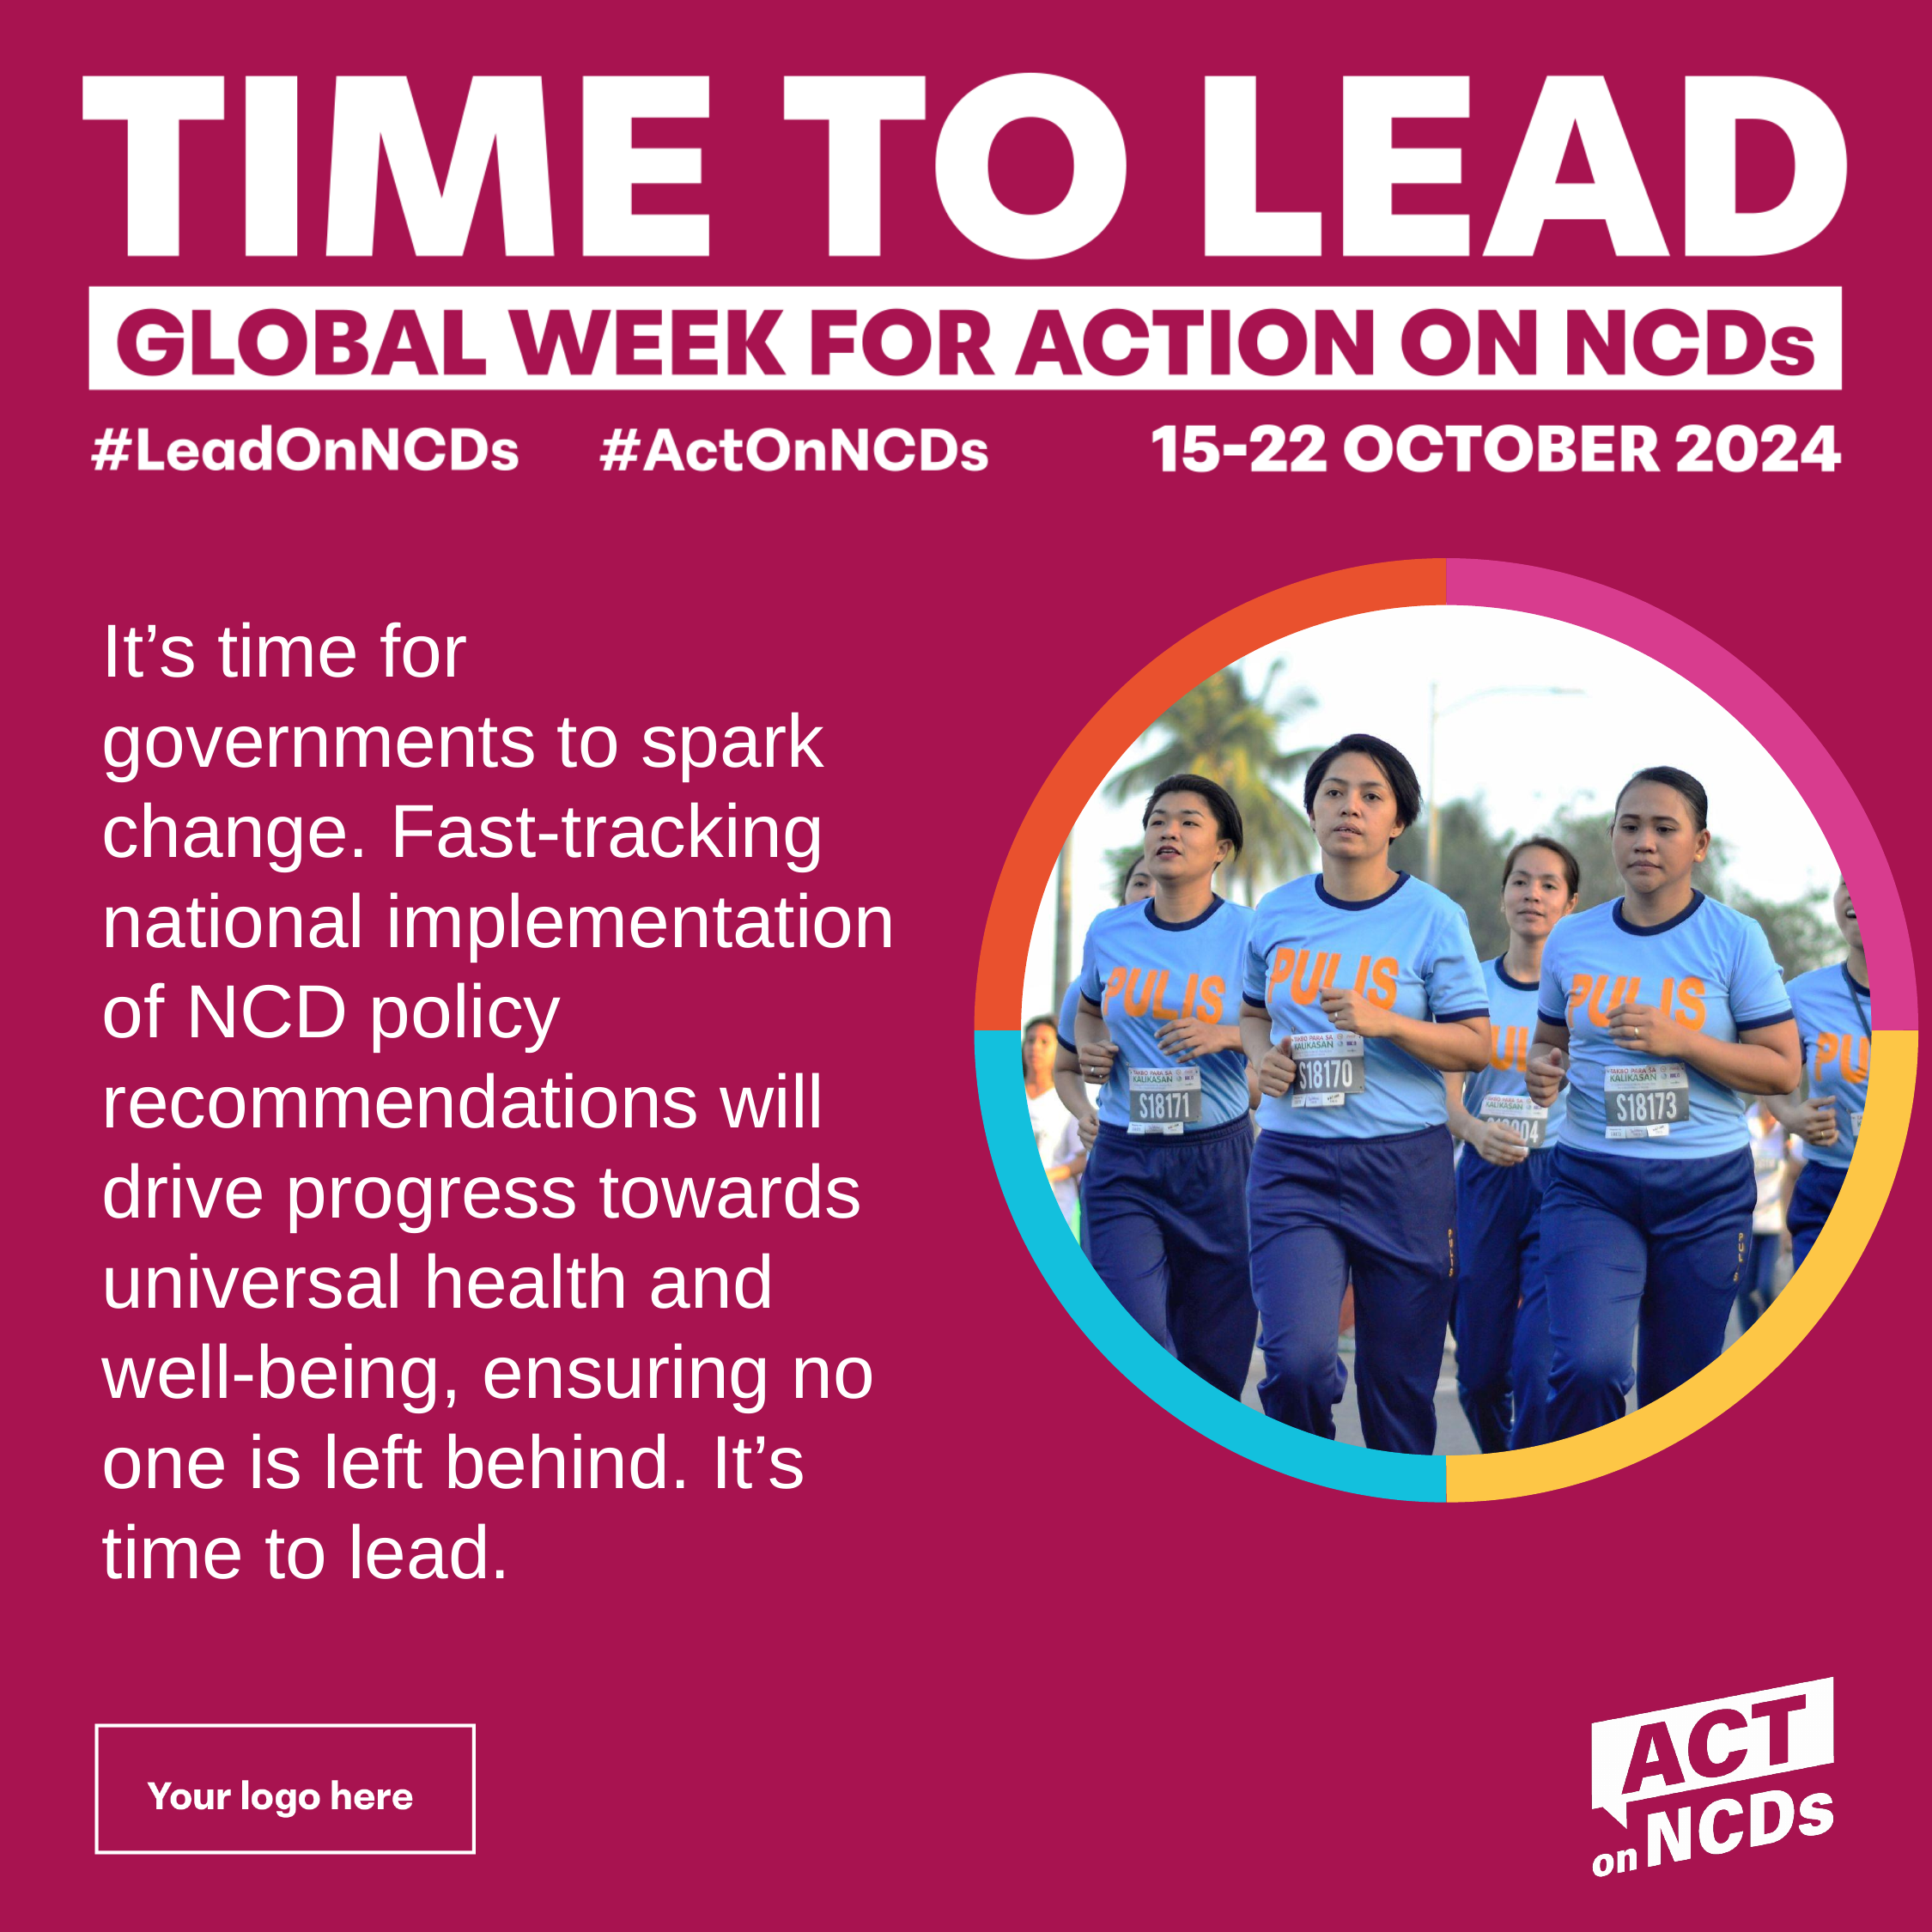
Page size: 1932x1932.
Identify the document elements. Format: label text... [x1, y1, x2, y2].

list It’s time for governments to spark change. Fast-tracking national implementation of NCD policy recommendations will drive progress towards universal health and well-being, ensuring no one is left behind. It’s time to lead. [90, 599, 1019, 1710]
text_box [0, 538, 1932, 1932]
picture [0, 0, 1932, 528]
picture [63, 1678, 507, 1900]
picture [1532, 1637, 1894, 1932]
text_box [997, 581, 1896, 1479]
